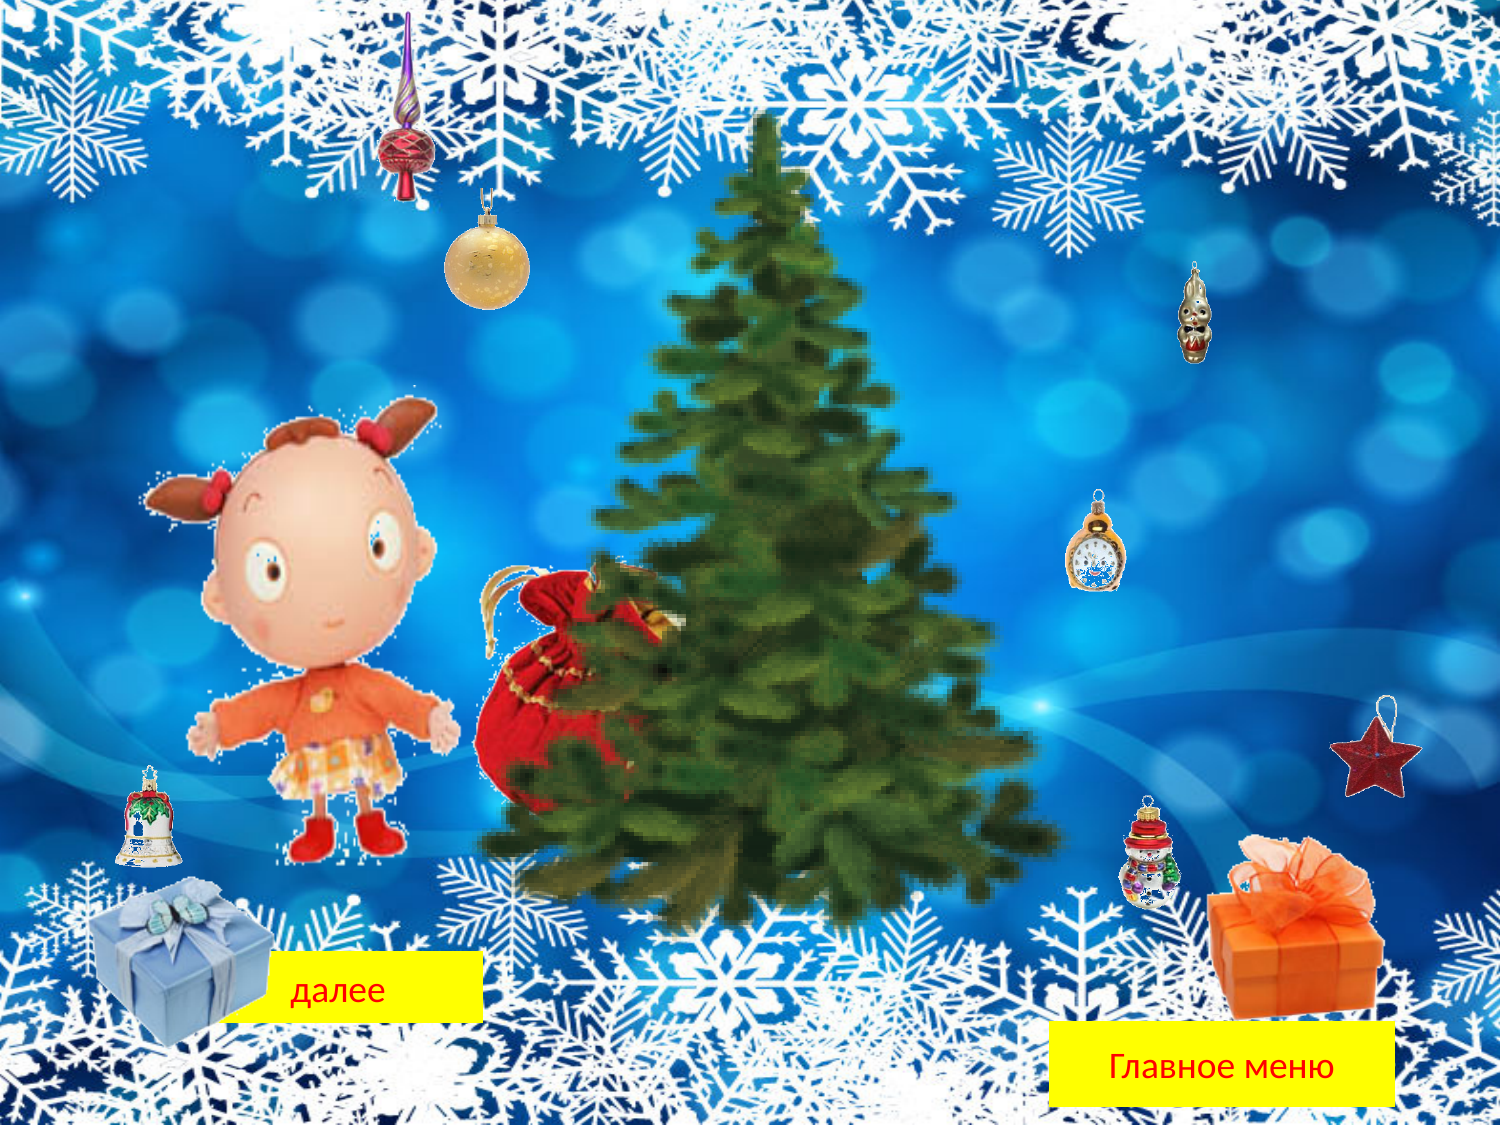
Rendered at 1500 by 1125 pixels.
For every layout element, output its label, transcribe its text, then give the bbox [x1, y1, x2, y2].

text_box Главное меню [1049, 1021, 1395, 1107]
picture [0, 0, 1500, 1125]
text_box далее [276, 951, 483, 1023]
